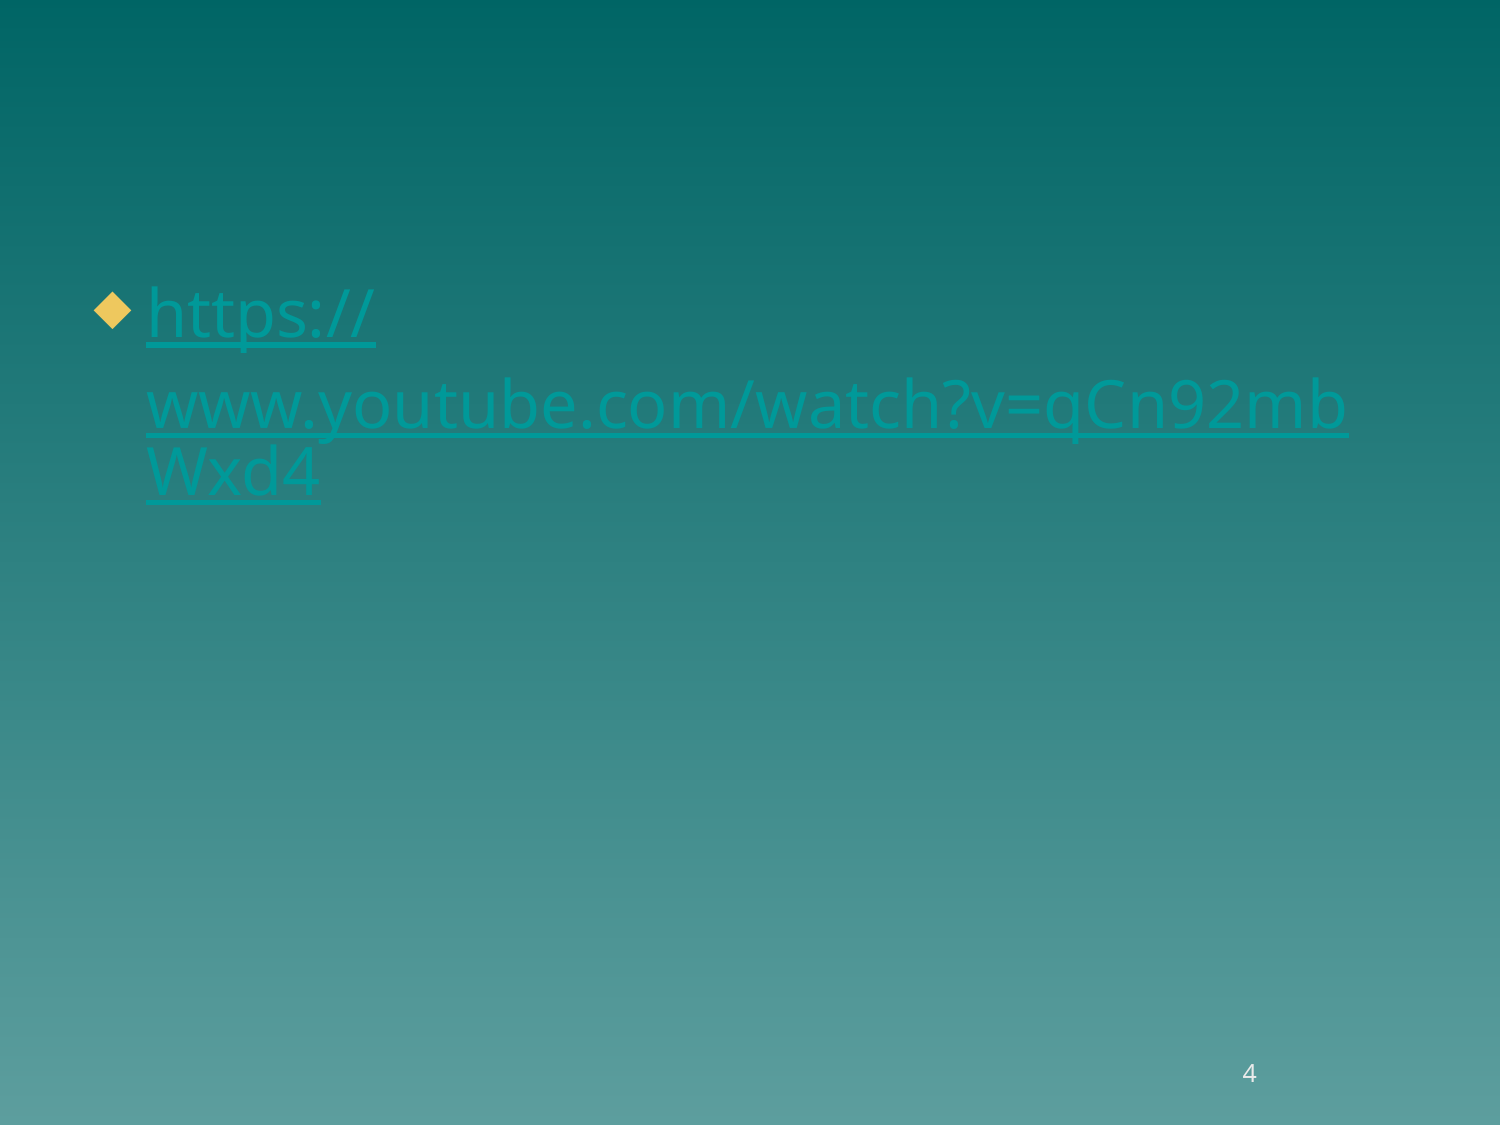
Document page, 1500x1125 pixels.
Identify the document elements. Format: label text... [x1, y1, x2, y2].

list https://www.youtube.com/watch?v=qCn92mbWxd4 [75, 262, 1425, 1125]
slide_number 4 [1224, 1051, 1276, 1100]
